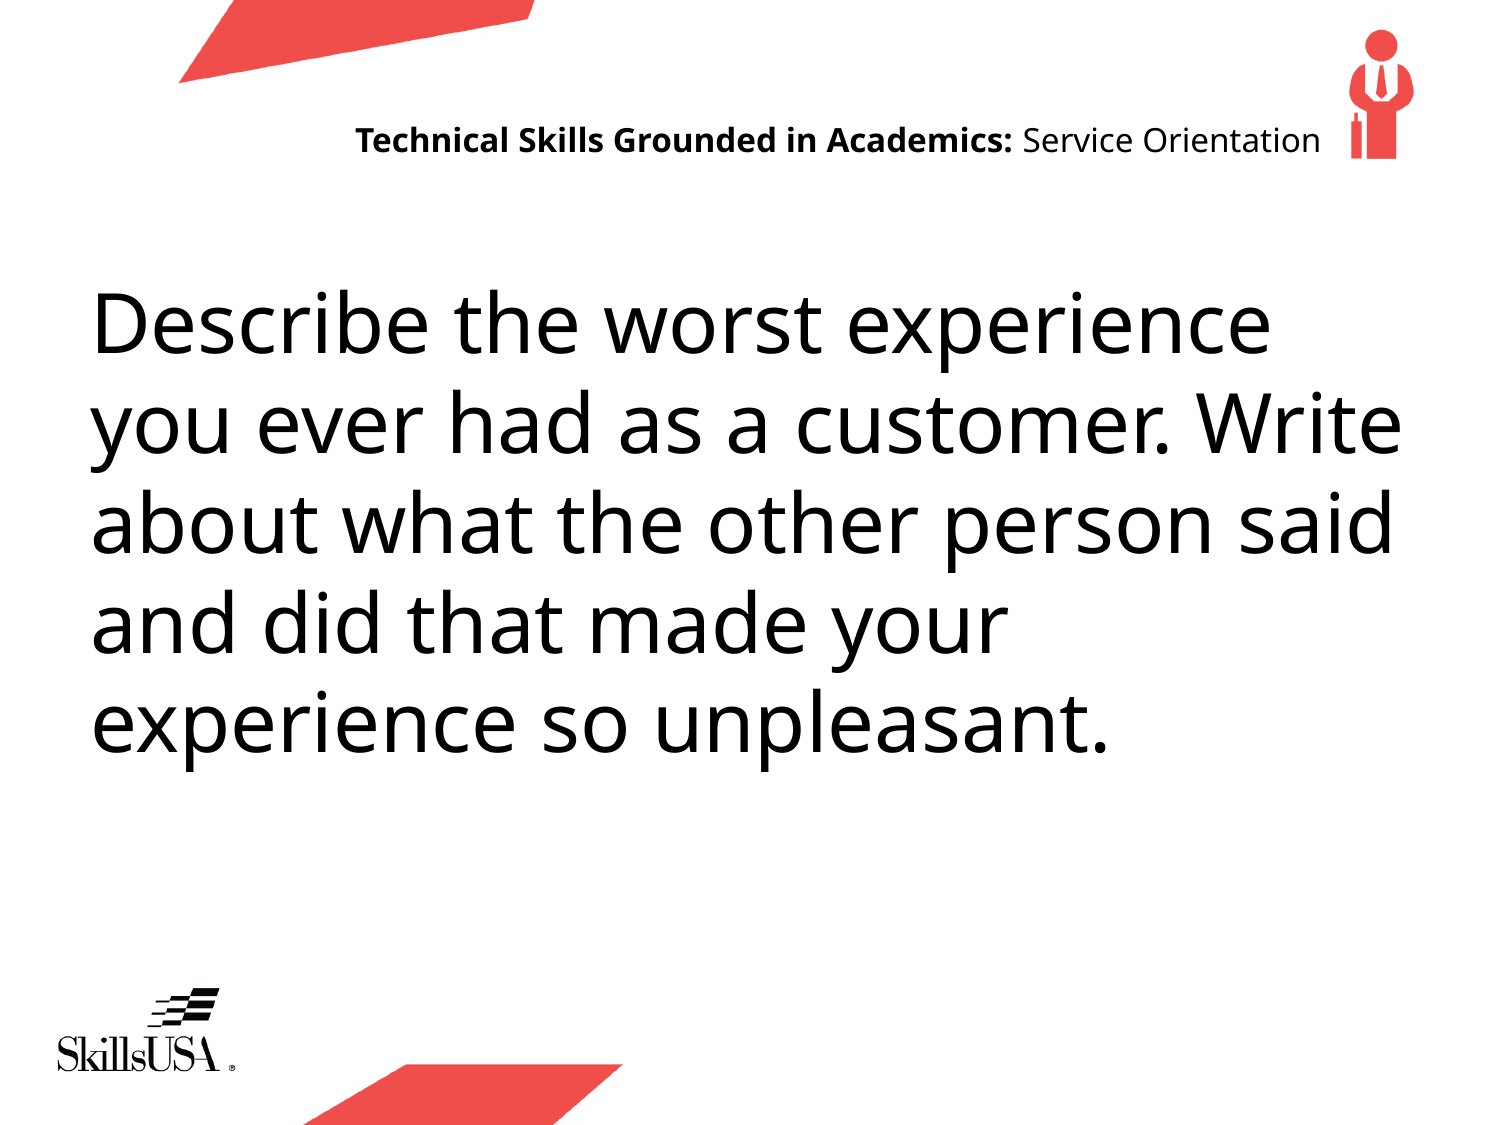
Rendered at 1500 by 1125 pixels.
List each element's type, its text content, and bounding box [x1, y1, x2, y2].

list Describe the worst experience you ever had as a customer. Write about what the other person said and did that made your experience so unpleasant. [75, 262, 1425, 1005]
title Technical Skills Grounded in Academics: Service Orientation [0, 45, 1337, 233]
picture [0, 0, 1500, 1125]
